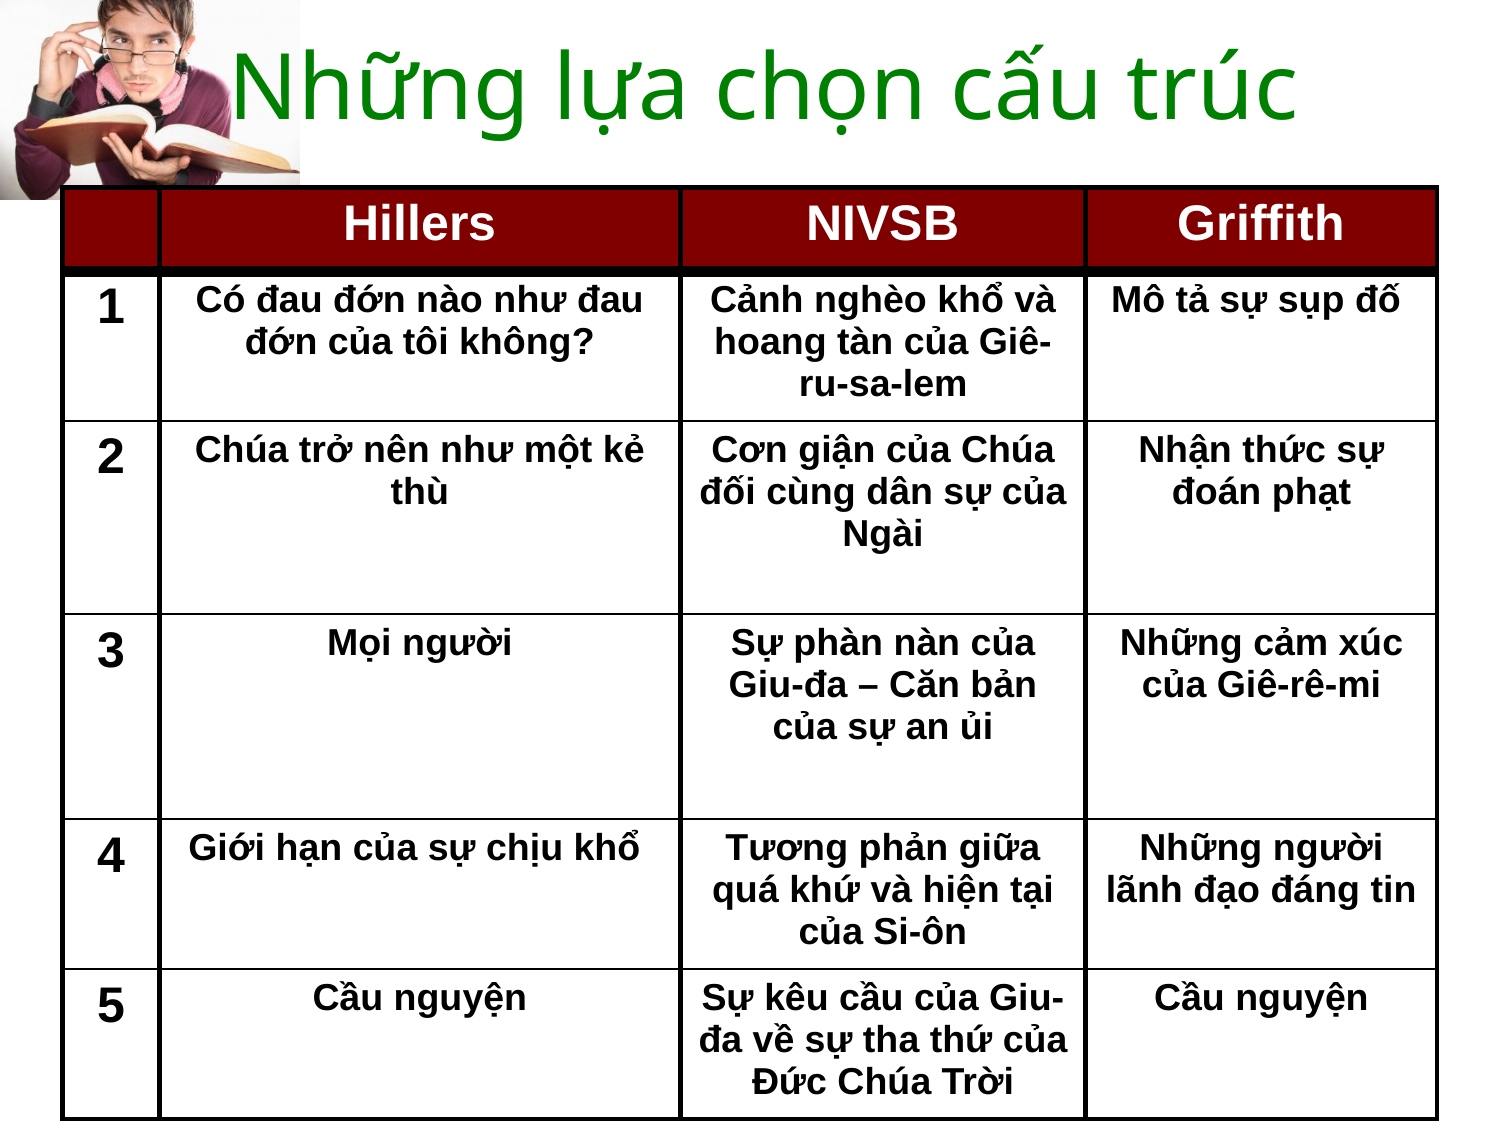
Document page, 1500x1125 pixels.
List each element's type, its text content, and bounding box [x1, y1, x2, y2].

table_cell Nhận thức sự đoán phạt [1088, 422, 1435, 613]
table_cell Mọi người [162, 615, 678, 818]
table_cell 3 [65, 615, 157, 818]
table_cell Những người lãnh đạo đáng tin [1088, 820, 1435, 968]
table_header NIVSB [683, 190, 1083, 266]
table_header [65, 210, 157, 266]
table_cell 5 [65, 970, 157, 1117]
picture [0, 0, 301, 201]
table_cell Sự kêu cầu của Giu-đa về sự tha thứ của Đức Chúa Trời [683, 970, 1083, 1117]
table_cell Có đau đớn nào như đau đớn của tôi không? [162, 277, 678, 420]
table_cell 2 [65, 422, 157, 613]
table_cell Cầu nguyện [162, 970, 678, 1117]
table_cell 1 [65, 277, 157, 420]
table_cell Cơn giận của Chúa đối cùng dân sự của Ngài [683, 422, 1083, 613]
table_cell Cảnh nghèo khổ và hoang tàn của Giê-ru-sa-lem [683, 277, 1083, 420]
table_cell Chúa trở nên như một kẻ thù [162, 422, 678, 613]
table_cell Những cảm xúc của Giê-rê-mi [1088, 615, 1435, 818]
table_cell Cầu nguyện [1088, 970, 1435, 1117]
table_cell Mô tả sự sụp đố [1088, 277, 1435, 420]
table_header Hillers [162, 190, 678, 266]
table_cell Tương phản giữa quá khứ và hiện tại của Si-ôn [683, 820, 1083, 968]
table_header Griffith [1088, 190, 1435, 266]
title Những lựa chọn cấu trúc [304, 11, 1477, 155]
table_cell Sự phàn nàn của Giu-đa – Căn bản của sự an ủi [683, 615, 1083, 818]
table_cell 4 [65, 820, 157, 968]
table_cell Giới hạn của sự chịu khổ [162, 820, 678, 968]
